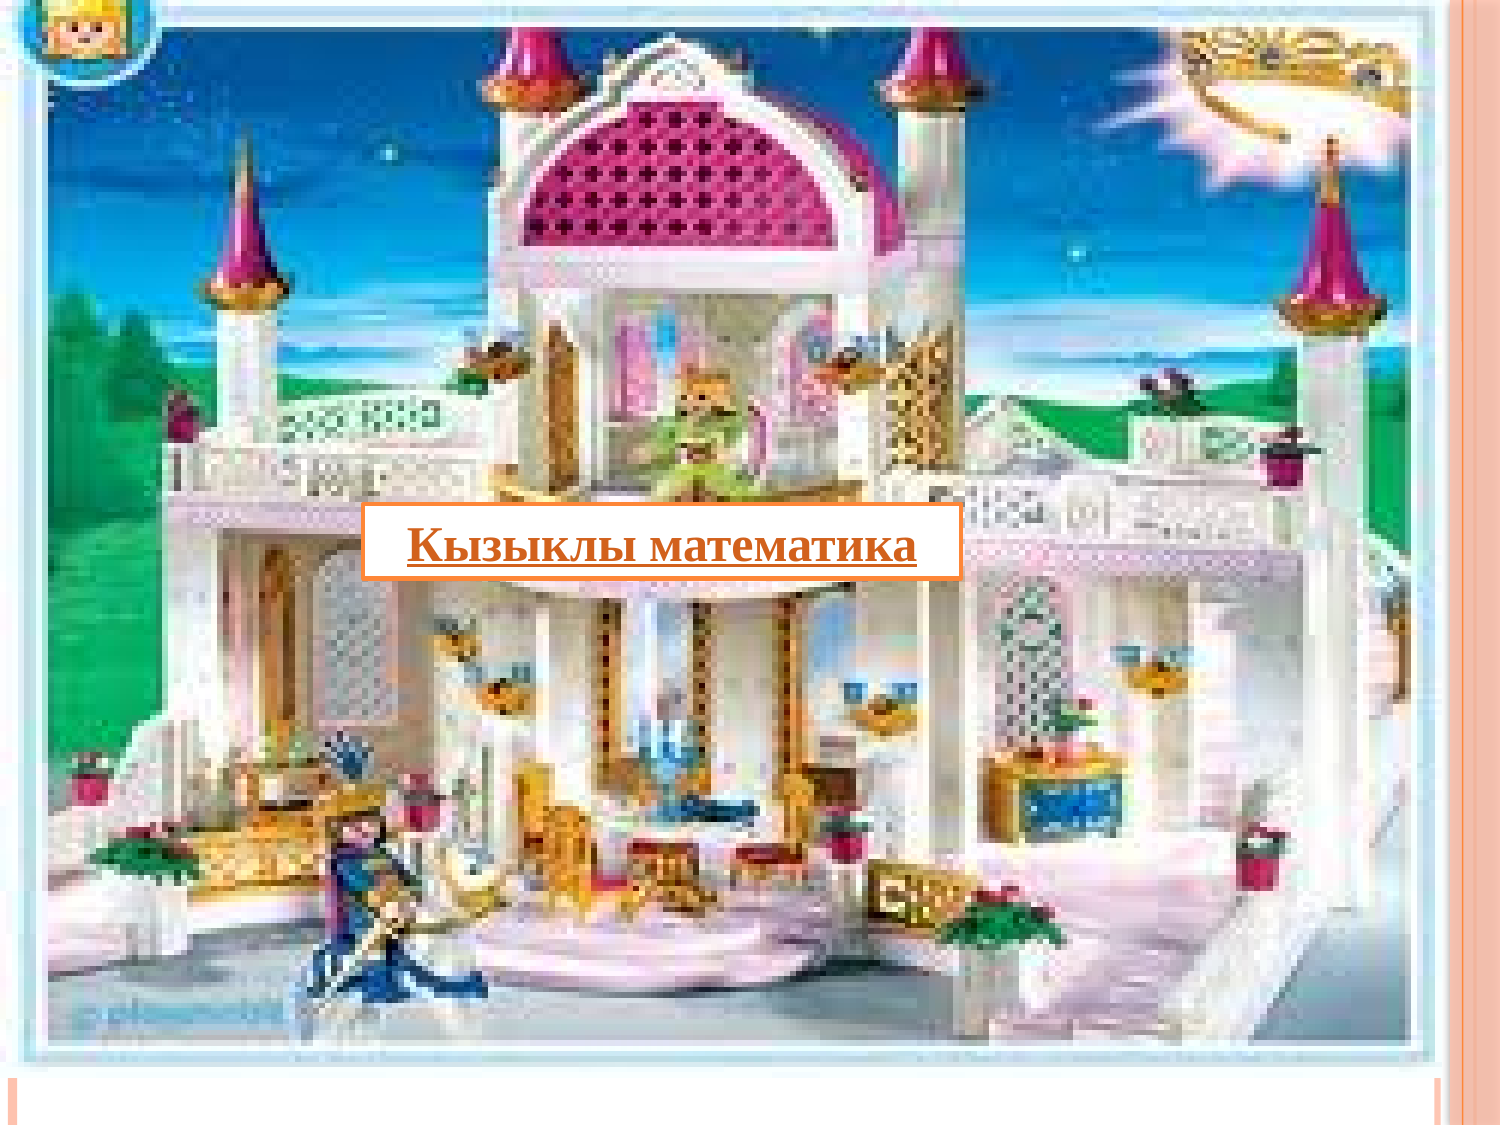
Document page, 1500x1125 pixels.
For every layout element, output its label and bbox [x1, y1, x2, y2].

list [0, 0, 1442, 1079]
